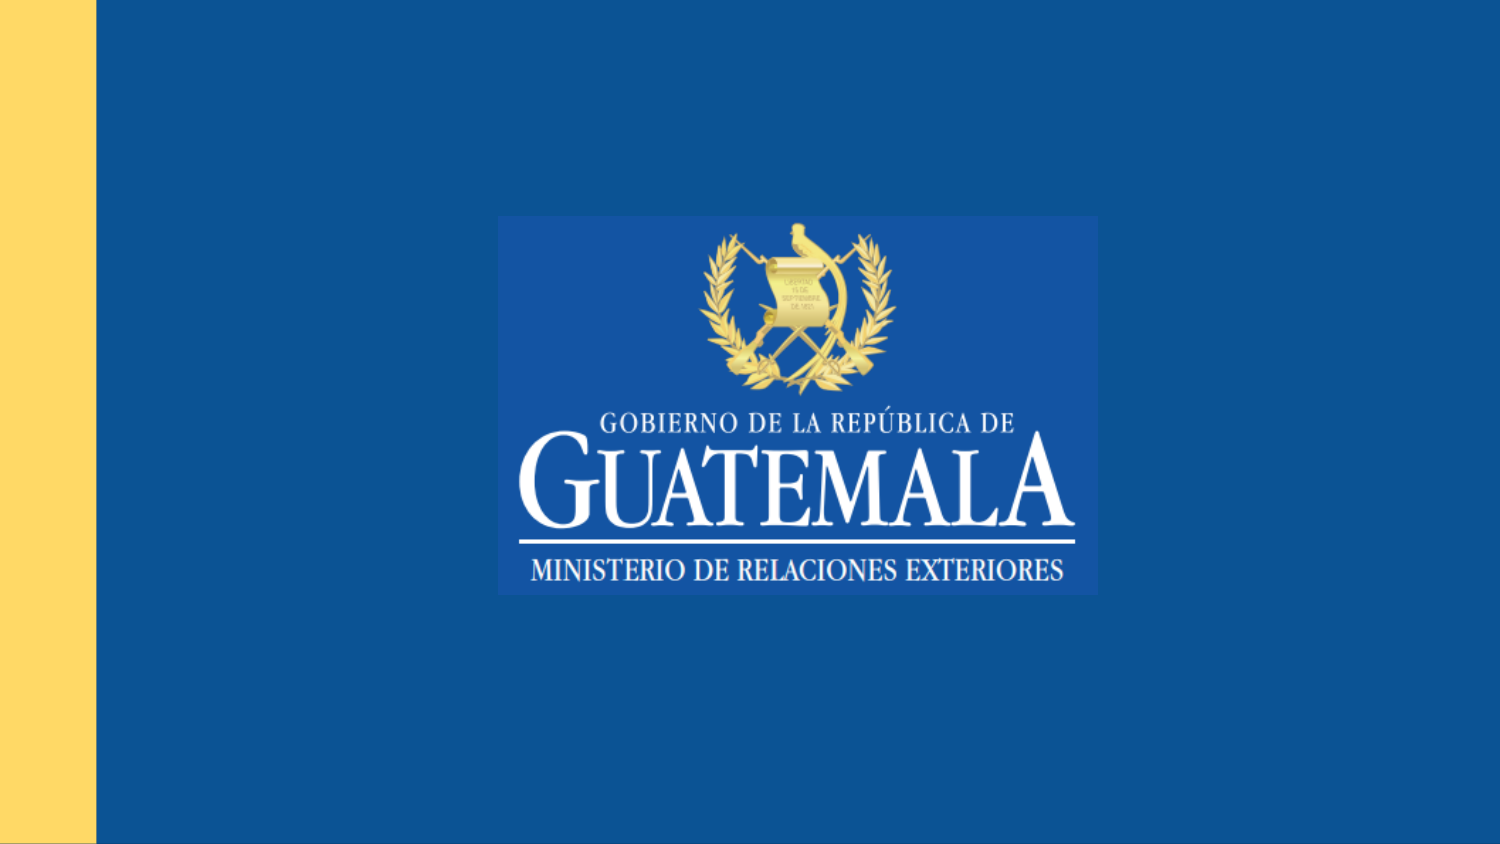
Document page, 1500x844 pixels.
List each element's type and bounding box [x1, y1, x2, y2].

text_box [0, 0, 96, 844]
picture [498, 216, 1099, 596]
text_box [96, 0, 1500, 844]
